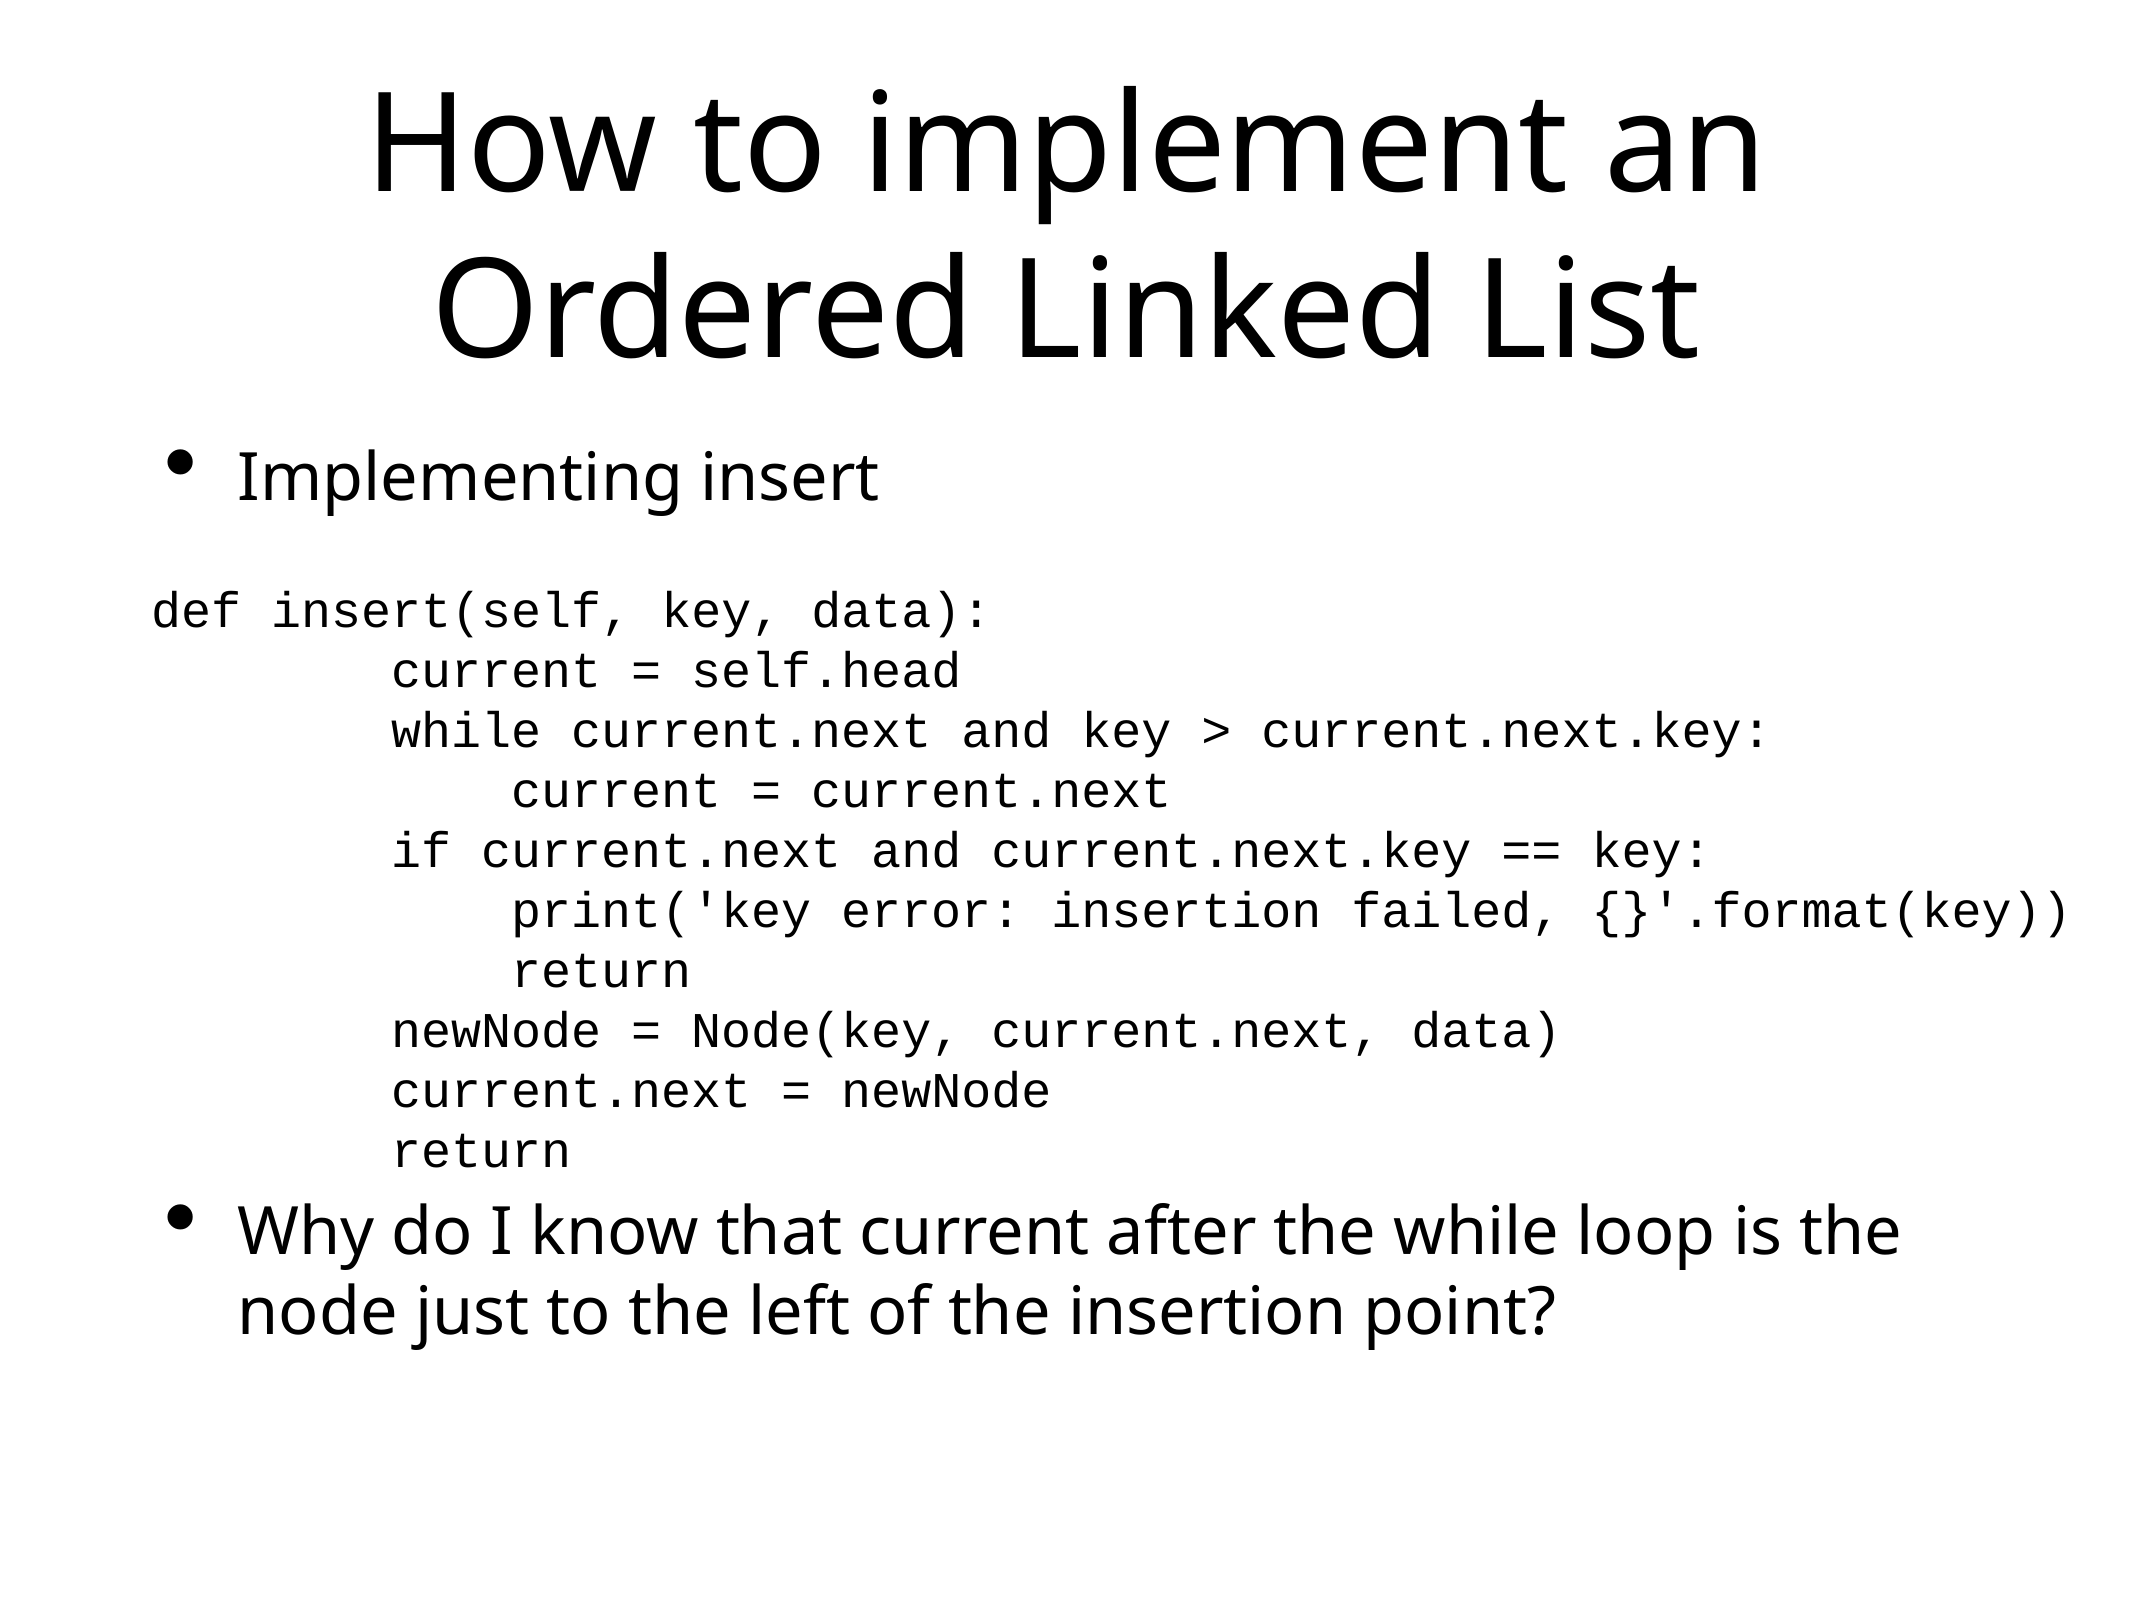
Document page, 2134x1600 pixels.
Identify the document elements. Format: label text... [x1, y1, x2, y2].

text_box def insert(self, key, data): current = self.head while current.next and key > current.next.key: current = current.next if current.next and current.next.key == key: print('key error: insertion failed, {}'.format(key)) return newNode = Node(key, current.next, data) current.next = newNode return [142, 568, 2080, 1186]
title How to implement an Ordered Linked List [155, 41, 1978, 397]
list Implementing insert Why do I know that current after the while loop is the node just to the left of the insertion point? [155, 424, 1978, 568]
list Implementing insert Why do I know that current after the while loop is the node just to the left of the insertion point? [155, 1186, 1978, 1457]
